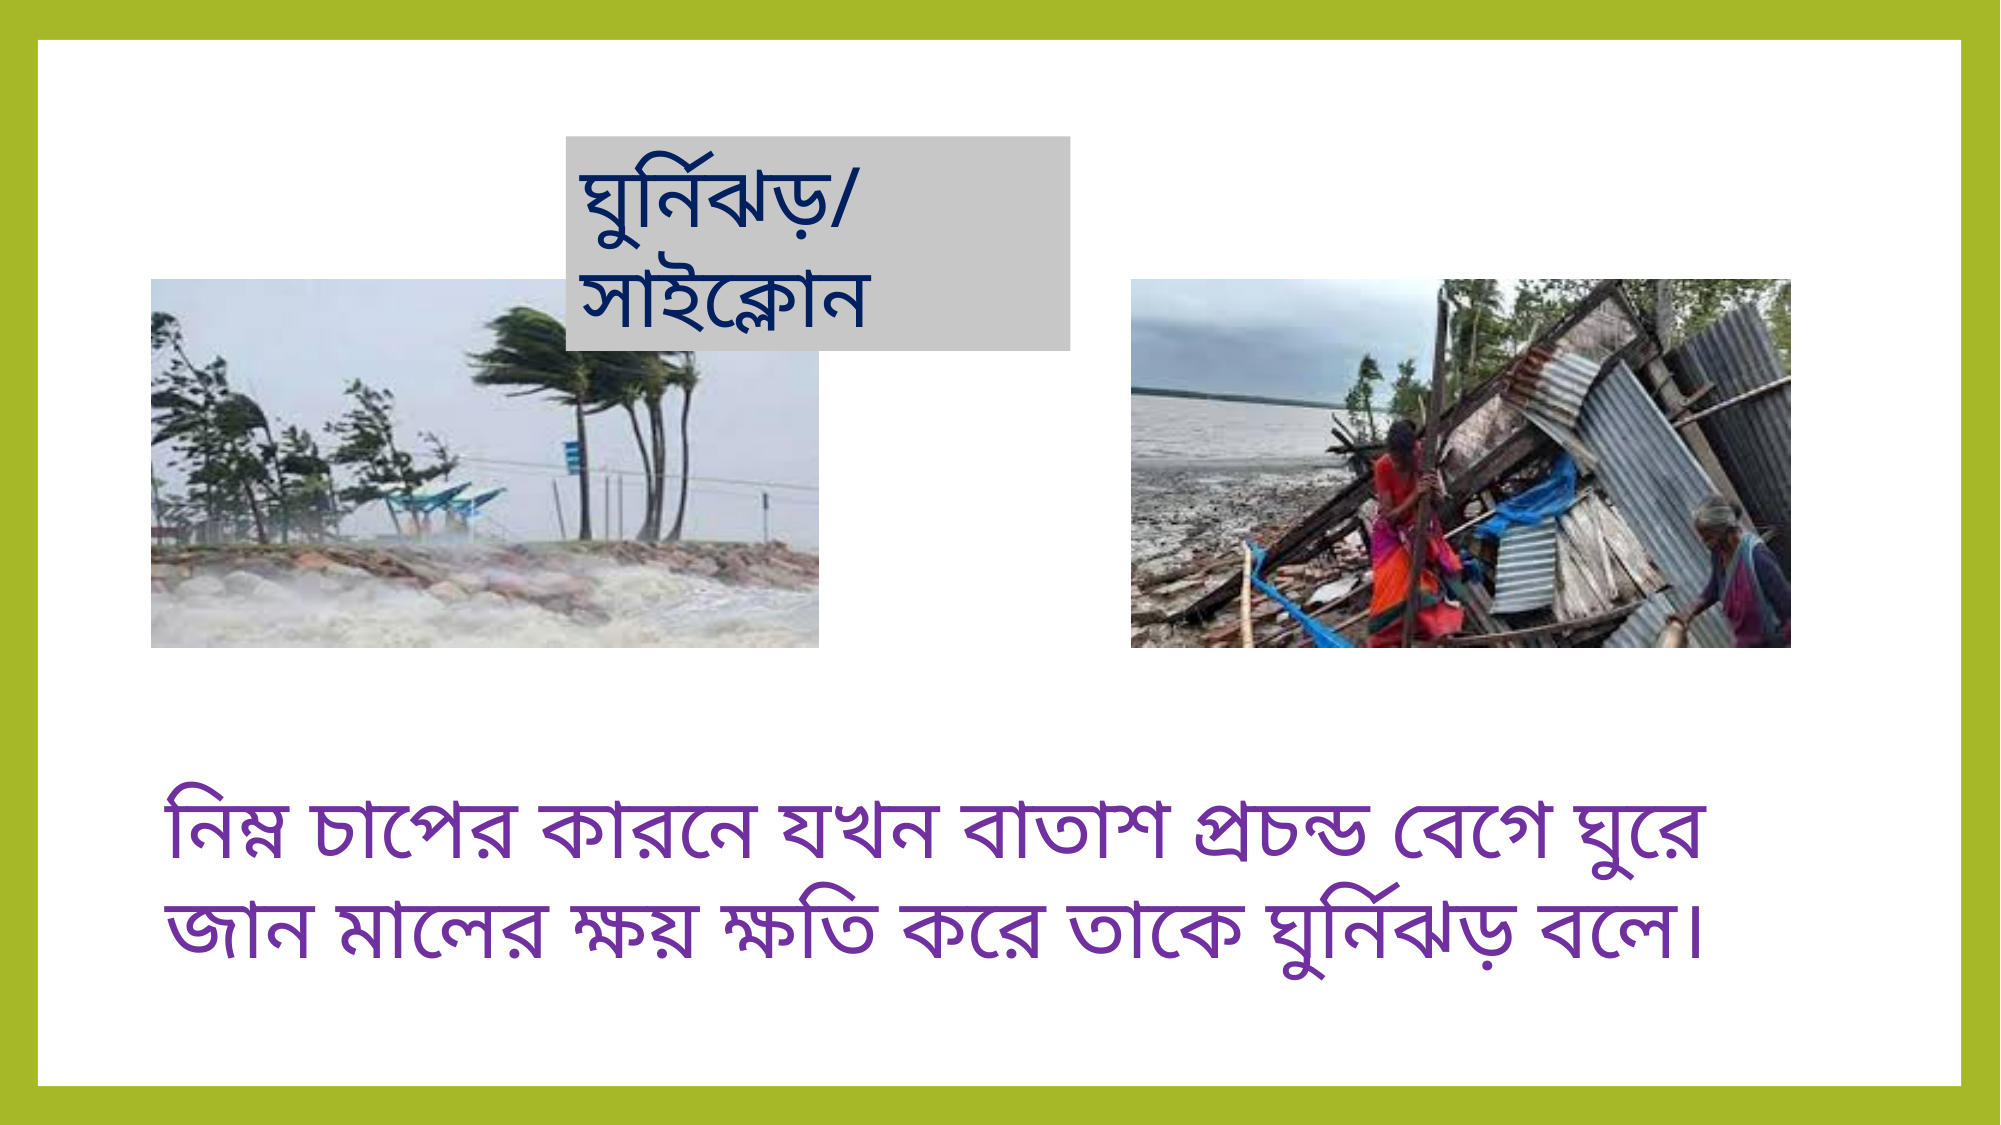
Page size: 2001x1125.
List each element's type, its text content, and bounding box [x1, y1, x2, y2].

picture [1131, 278, 1792, 648]
text_box নিম্ন চাপের কারনে যখন বাতাশ প্রচন্ড বেগে ঘুরে জান মালের ক্ষয় ক্ষতি করে তাকে ঘুর্নিঝড় বলে। [151, 768, 1732, 983]
text_box ঘুর্নিঝড়/ সাইক্লোন [565, 136, 1071, 351]
picture [150, 278, 819, 648]
